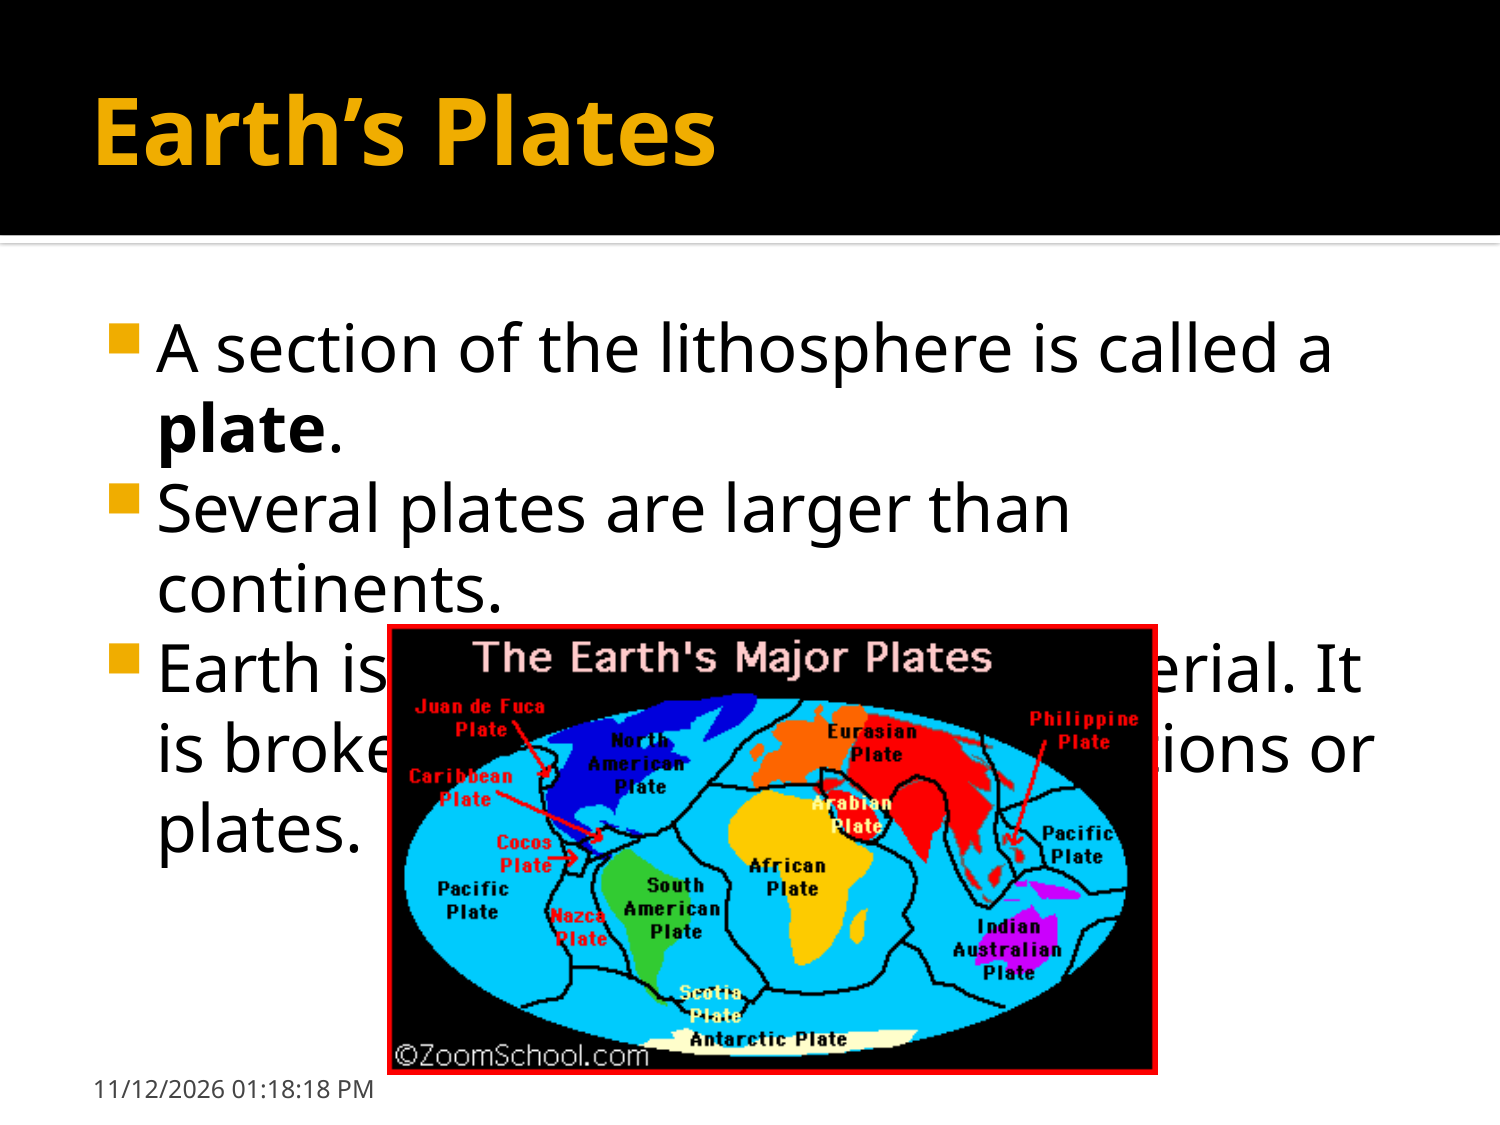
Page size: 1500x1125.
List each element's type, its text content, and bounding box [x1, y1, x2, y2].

title Earth’s Plates [75, 25, 1425, 231]
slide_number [75, 1062, 425, 1108]
picture [387, 624, 1158, 1075]
list A section of the lithosphere is called a plate. Several plates are larger than continents. Earth is not a solid sheet of material. It is broken in to several large sections or plates. [75, 291, 1425, 1050]
